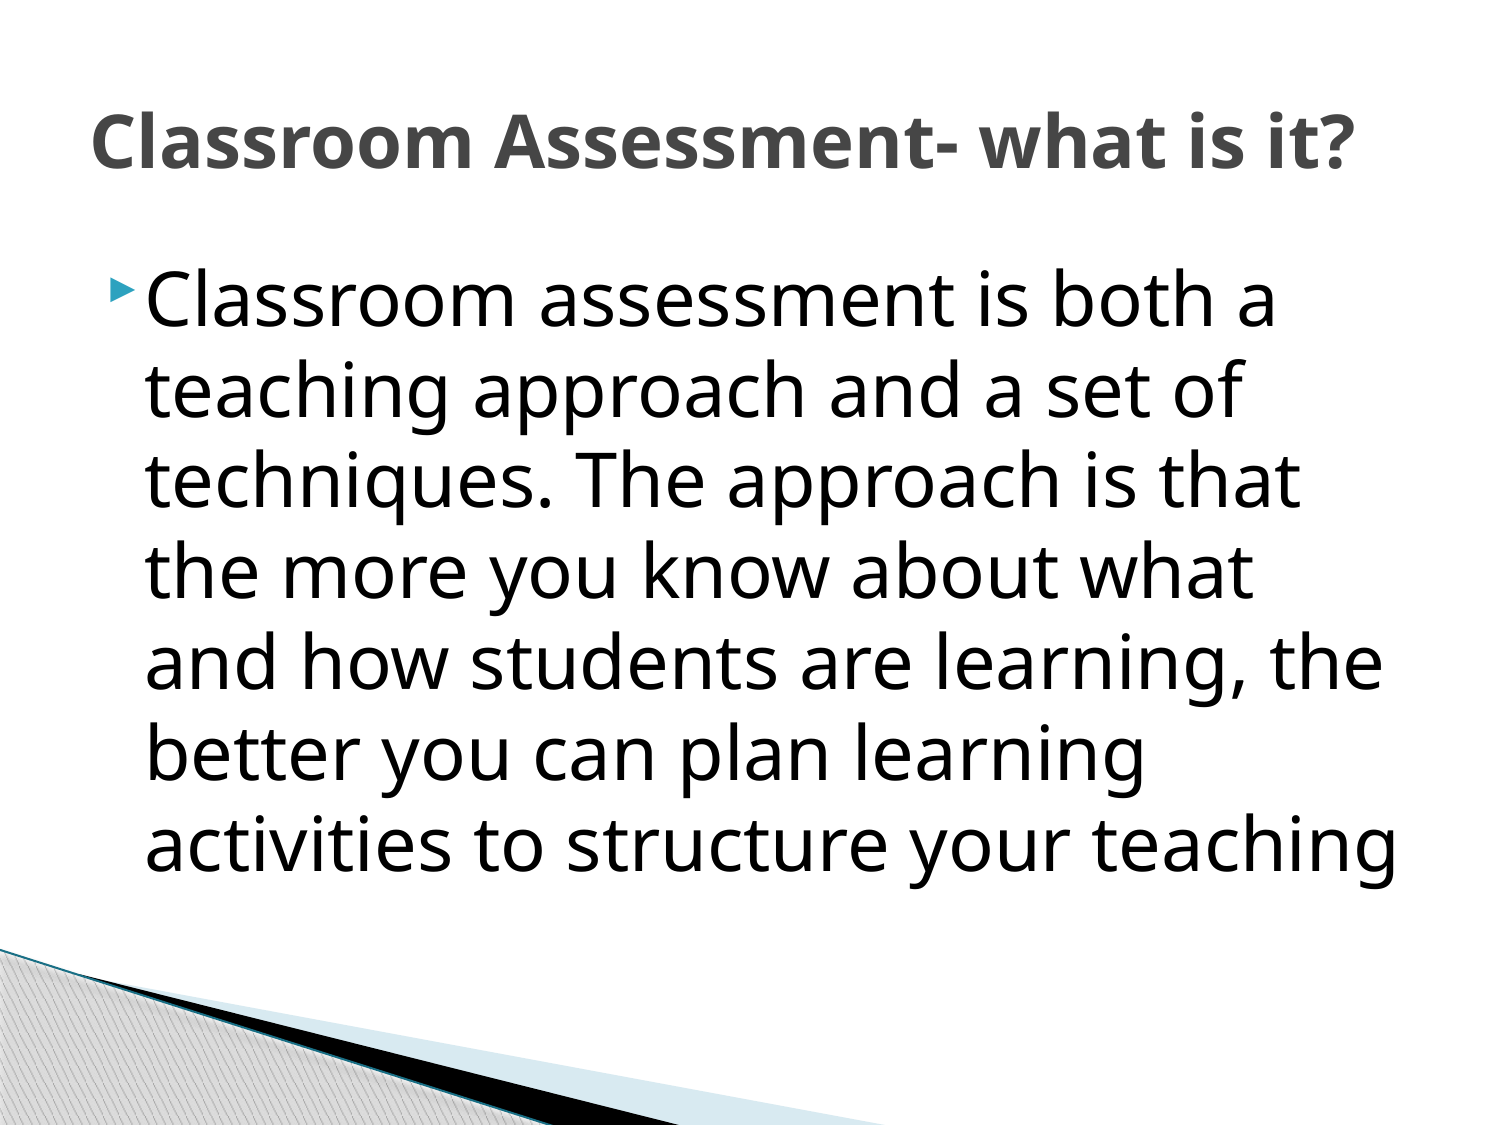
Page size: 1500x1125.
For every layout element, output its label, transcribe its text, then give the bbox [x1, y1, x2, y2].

title Classroom Assessment- what is it? [75, 45, 1425, 233]
list Classroom assessment is both a teaching approach and a set of techniques. The approach is that the more you know about what and how students are learning, the better you can plan learning activities to structure your teaching [75, 243, 1425, 986]
